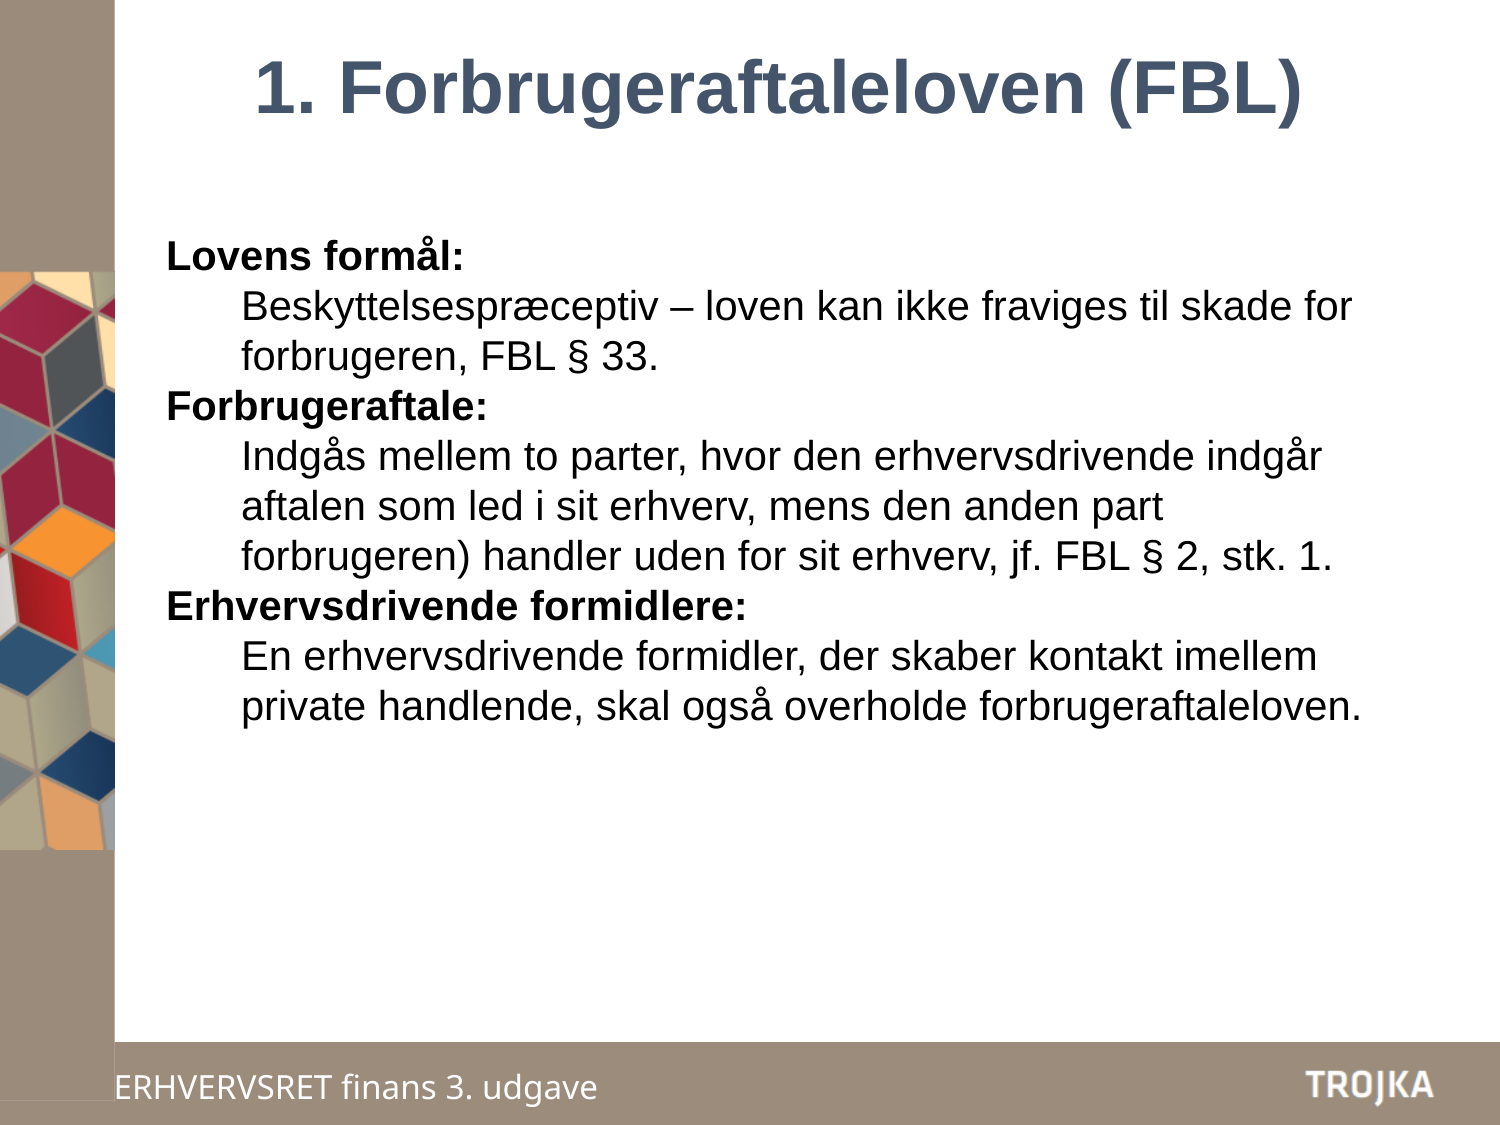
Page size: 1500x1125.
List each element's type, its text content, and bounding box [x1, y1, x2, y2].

text_box 1. Forbrugeraftaleloven (FBL) [59, 30, 1500, 136]
picture [0, 1042, 1500, 1125]
picture [0, 0, 115, 1100]
text_box Lovens formål: Beskyttelsespræceptiv – loven kan ikke fraviges til skade for forbrugeren, FBL § 33. Forbrugeraftale: Indgås mellem to parter, hvor den erhvervsdrivende indgår aftalen som led i sit erhverv, mens den anden part forbrugeren) handler uden for sit erhverv, jf. FBL § 2, stk. 1. Erhvervsdrivende formidlere: En erhvervsdrivende formidler, der skaber kontakt imellem private handlende, skal også overholde forbrugeraftaleloven. [151, 221, 1409, 737]
